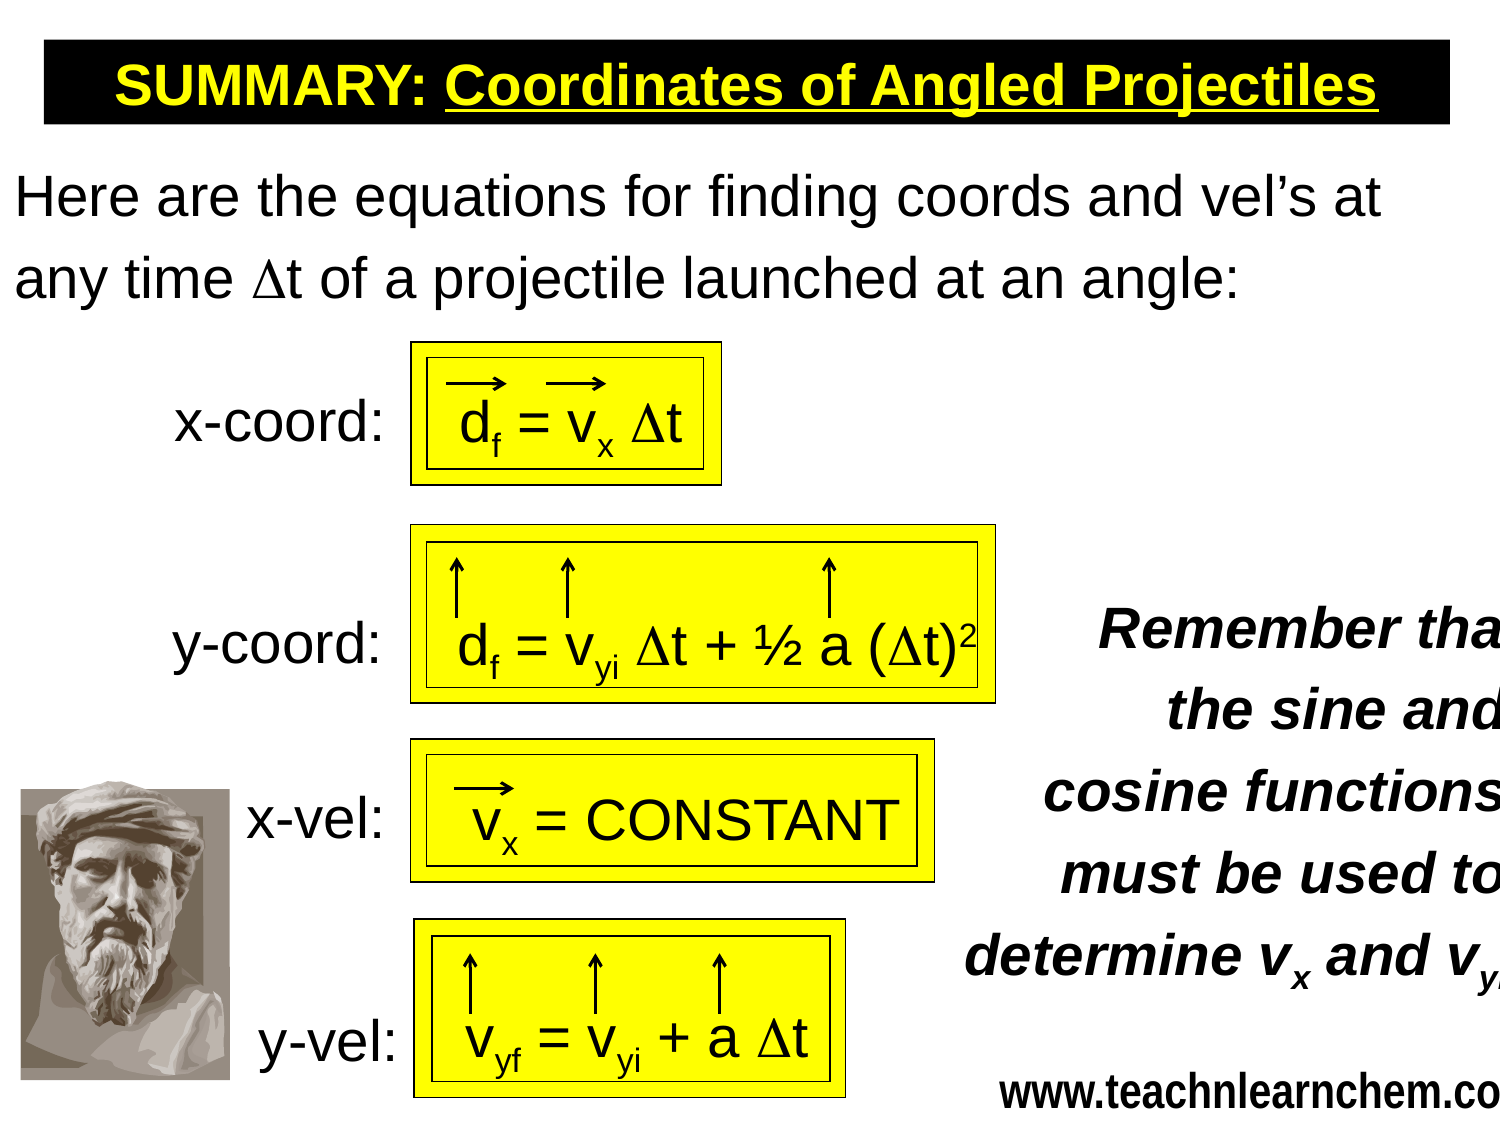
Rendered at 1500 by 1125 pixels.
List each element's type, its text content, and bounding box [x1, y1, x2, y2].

text_box Here are the equations for finding coords and vel’s at any time Dt of a projectile launched at an angle: [0, 150, 1500, 318]
text_box www.teachnlearnchem.com [872, 1051, 1500, 1125]
text_box SUMMARY: Coordinates of Angled Projectiles [43, 39, 1450, 125]
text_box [436, 376, 722, 463]
text_box y-vel: [244, 996, 414, 1081]
picture [20, 778, 233, 1083]
text_box Remember that the sine and cosine functions must be used to determine vx and vyi. [836, 582, 1500, 1004]
text_box [431, 936, 831, 1082]
text_box [426, 541, 978, 562]
text_box [410, 524, 996, 704]
text_box y-coord: [157, 597, 399, 683]
text_box [410, 738, 836, 882]
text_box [440, 953, 835, 1079]
text_box [413, 918, 846, 1098]
text_box x-vel: [231, 772, 401, 858]
text_box [410, 341, 722, 485]
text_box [448, 774, 925, 861]
text_box [426, 357, 704, 470]
text_box x-coord: [159, 375, 401, 461]
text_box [431, 556, 1005, 686]
text_box [426, 754, 836, 867]
